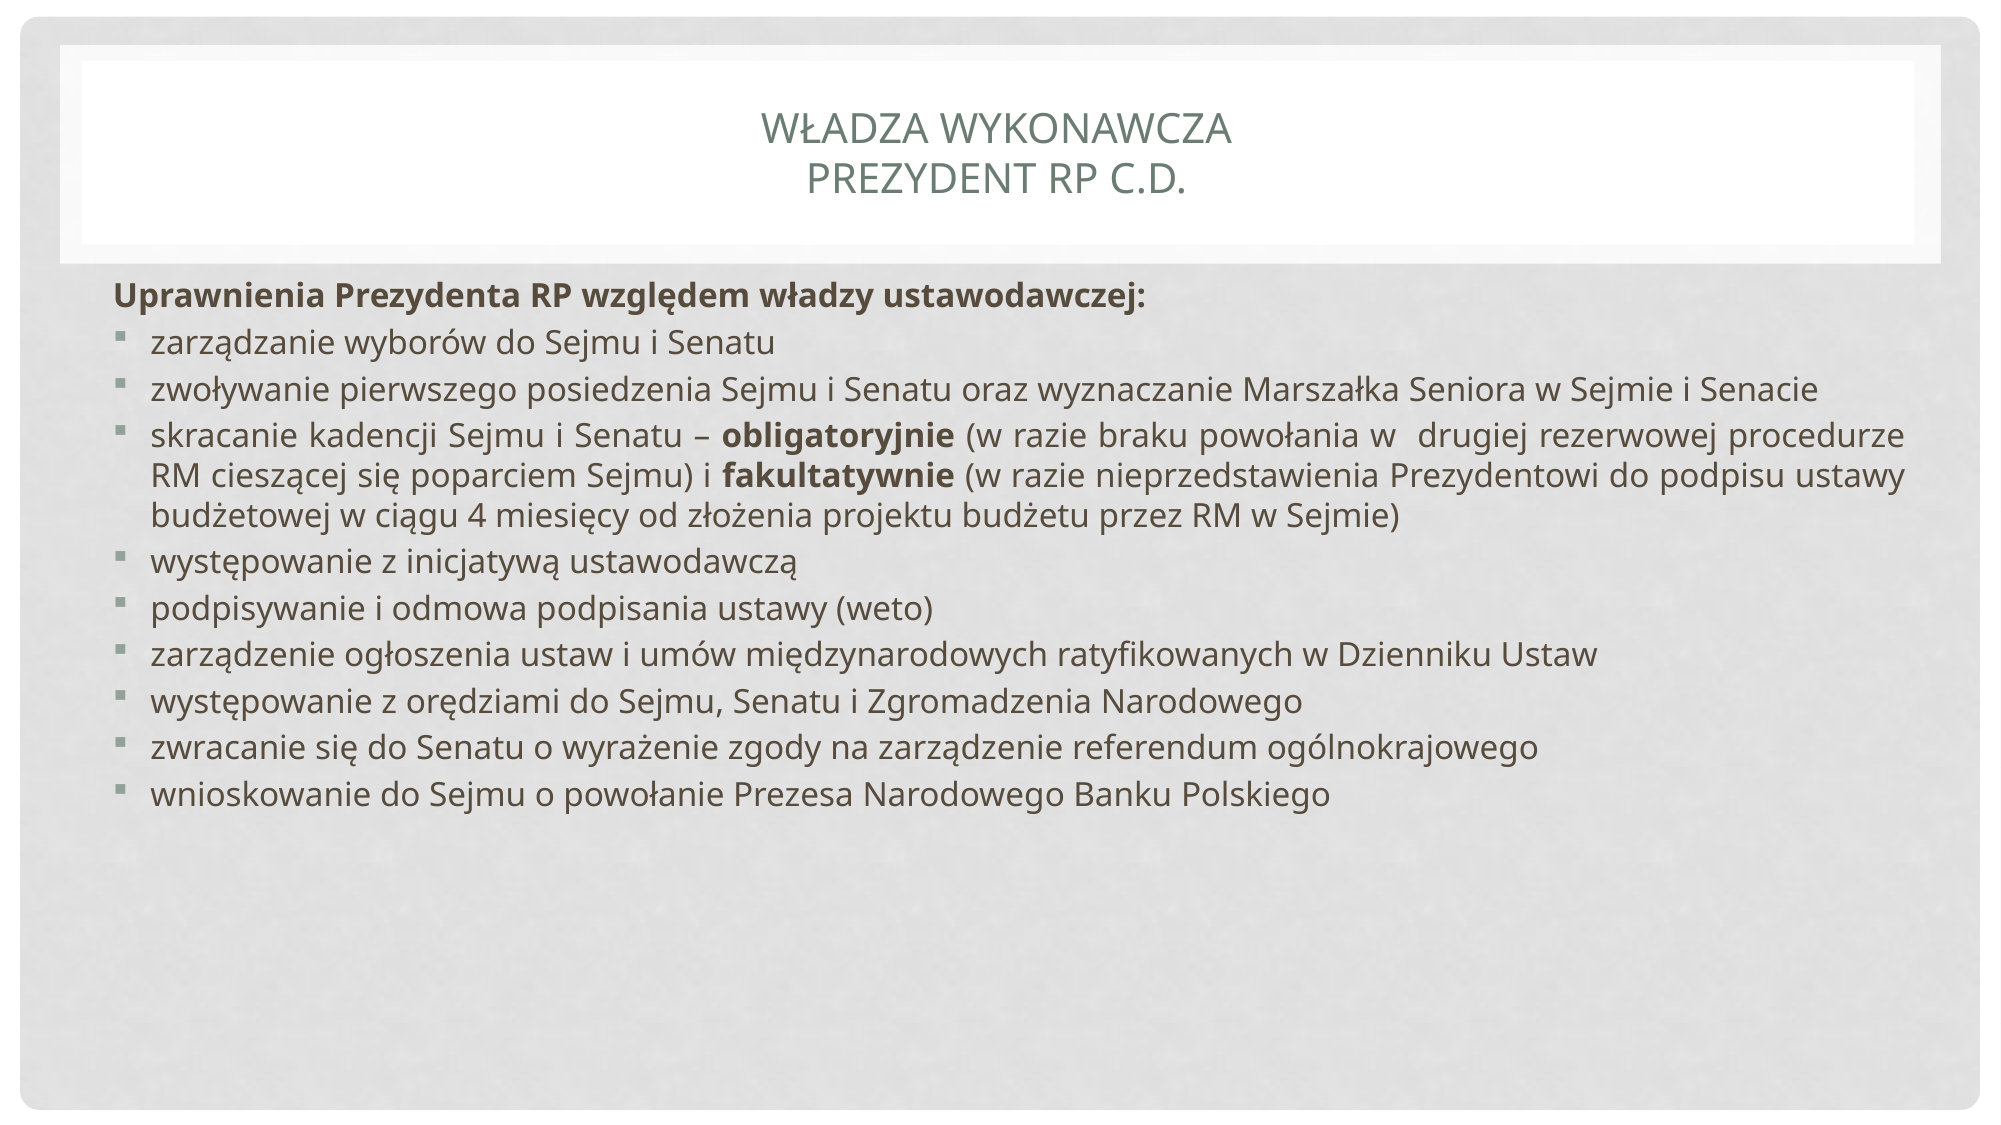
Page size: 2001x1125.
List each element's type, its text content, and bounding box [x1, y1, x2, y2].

list Uprawnienia Prezydenta RP względem władzy ustawodawczej: zarządzanie wyborów do Sejmu i Senatu zwoływanie pierwszego posiedzenia Sejmu i Senatu oraz wyznaczanie Marszałka Seniora w Sejmie i Senacie skracanie kadencji Sejmu i Senatu – obligatoryjnie (w razie braku powołania w drugiej rezerwowej procedurze RM cieszącej się poparciem Sejmu) i fakultatywnie (w razie nieprzedstawienia Prezydentowi do podpisu ustawy budżetowej w ciągu 4 miesięcy od złożenia projektu budżetu przez RM w Sejmie) występowanie z inicjatywą ustawodawczą podpisywanie i odmowa podpisania ustawy (weto) zarządzenie ogłoszenia ustaw i umów międzynarodowych ratyfikowanych w Dzienniku Ustaw występowanie z orędziami do Sejmu, Senatu i Zgromadzenia Narodowego zwracanie się do Senatu o wyrażenie zgody na zarządzenie referendum ogólnokrajowego wnioskowanie do Sejmu o powołanie Prezesa Narodowego Banku Polskiego [79, 267, 1922, 1005]
title Władza wykonawcza Prezydent RP c.d. [93, 66, 1900, 238]
